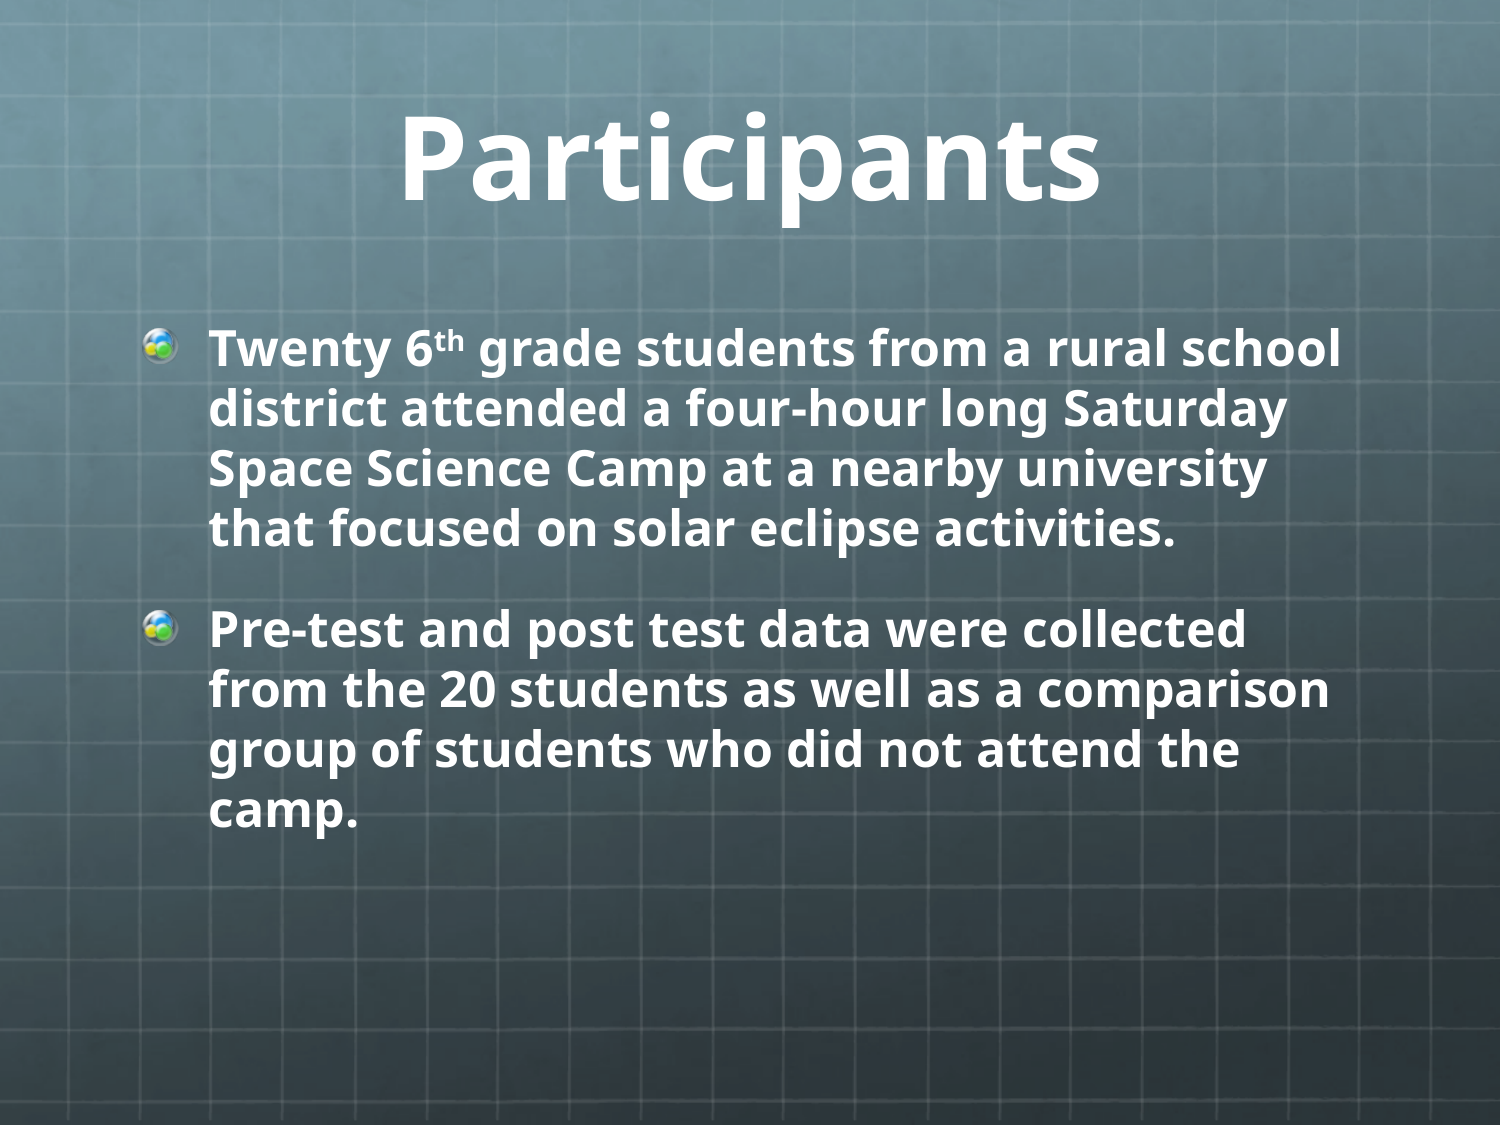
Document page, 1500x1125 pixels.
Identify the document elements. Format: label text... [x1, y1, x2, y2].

list Twenty 6th grade students from a rural school district attended a four-hour long Saturday Space Science Camp at a nearby university that focused on solar eclipse activities. Pre-test and post test data were collected from the 20 students as well as a comparison group of students who did not attend the camp. [127, 308, 1372, 958]
picture [0, 0, 1500, 1125]
title Participants [127, 17, 1372, 289]
